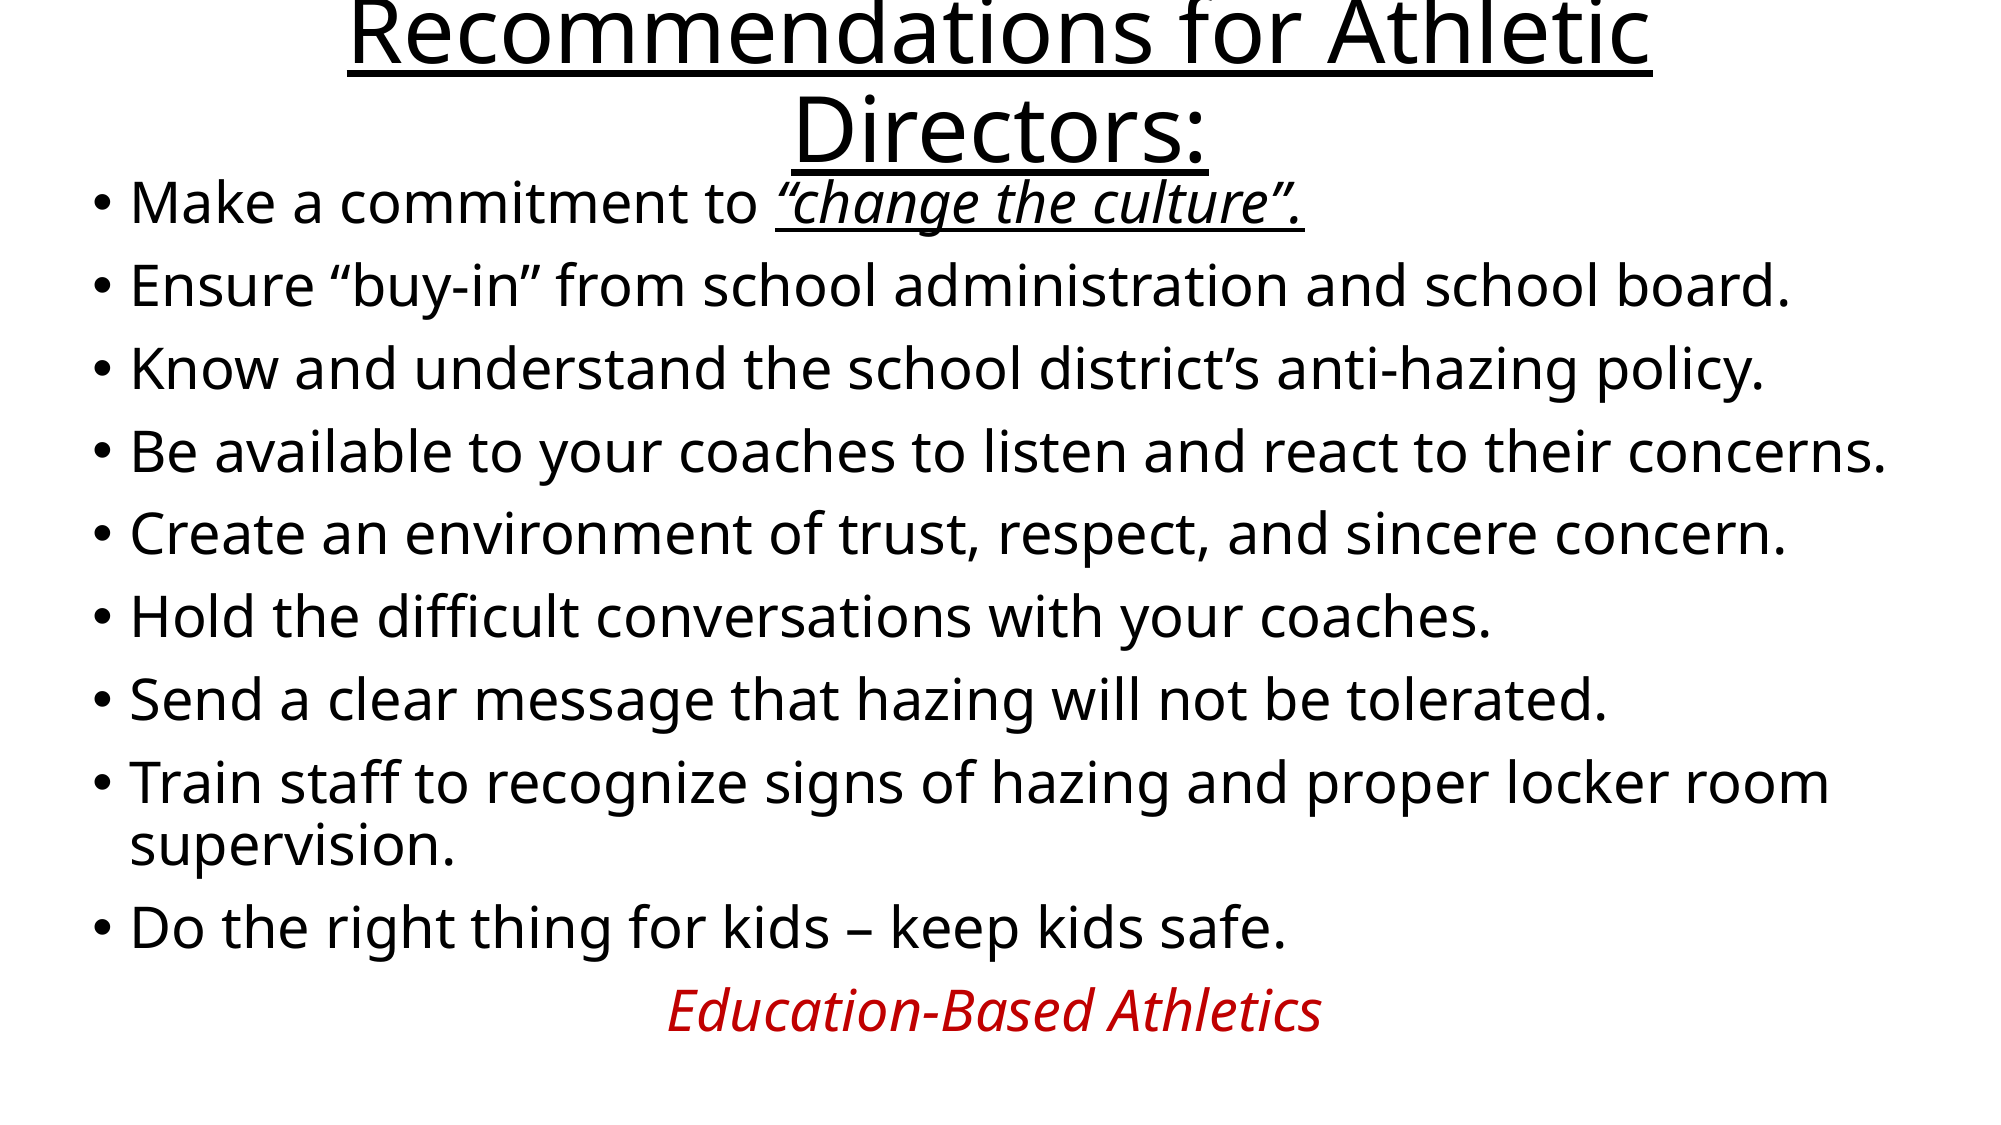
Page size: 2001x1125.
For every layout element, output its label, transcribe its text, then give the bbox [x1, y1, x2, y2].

list Make a commitment to “change the culture”. Ensure “buy-in” from school administration and school board. Know and understand the school district’s anti-hazing policy. Be available to your coaches to listen and react to their concerns. Create an environment of trust, respect, and sincere concern. Hold the difficult conversations with your coaches. Send a clear message that hazing will not be tolerated. Train staff to recognize signs of hazing and proper locker room supervision. Do the right thing for kids – keep kids safe. Education-Based Athletics [77, 166, 1915, 1086]
title Recommendations for Athletic Directors: [137, 0, 1863, 166]
